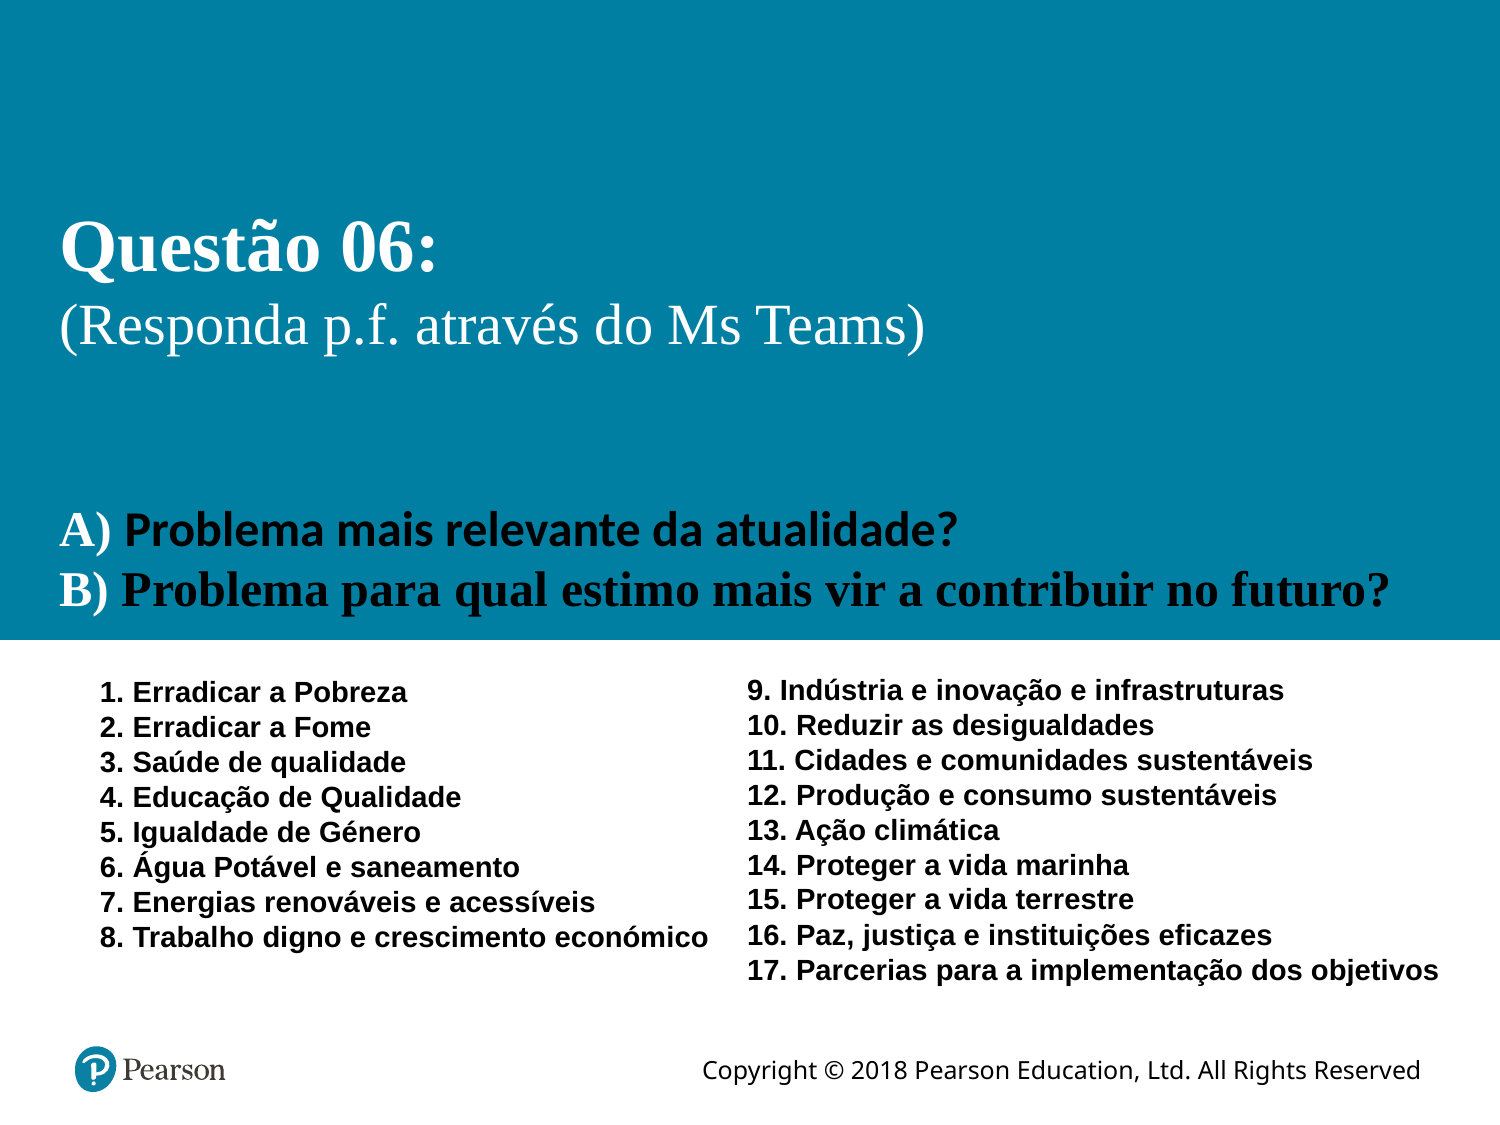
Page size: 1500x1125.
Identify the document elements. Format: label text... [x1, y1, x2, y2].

subtitle 1. Erradicar a Pobreza 2. Erradicar a Fome 3. Saúde de qualidade 4. Educação de Qualidade 5. Igualdade de Género 6. Água Potável e saneamento 7. Energias renováveis e acessíveis 8. Trabalho digno e crescimento económico [99, 673, 724, 1125]
title Questão 06: (Responda p.f. através do Ms Teams) A) Problema mais relevante da atualidade? B) Problema para qual estimo mais vir a contribuir no futuro? [59, 200, 1441, 617]
text_box 9. Indústria e inovação e infrastruturas 10. Reduzir as desigualdades 11. Cidades e comunidades sustentáveis 12. Produção e consumo sustentáveis 13. Ação climática 14. Proteger a vida marinha 15. Proteger a vida terrestre 16. Paz, justiça e instituições eficazes 17. Parcerias para a implementação dos objetivos [747, 671, 1463, 1013]
